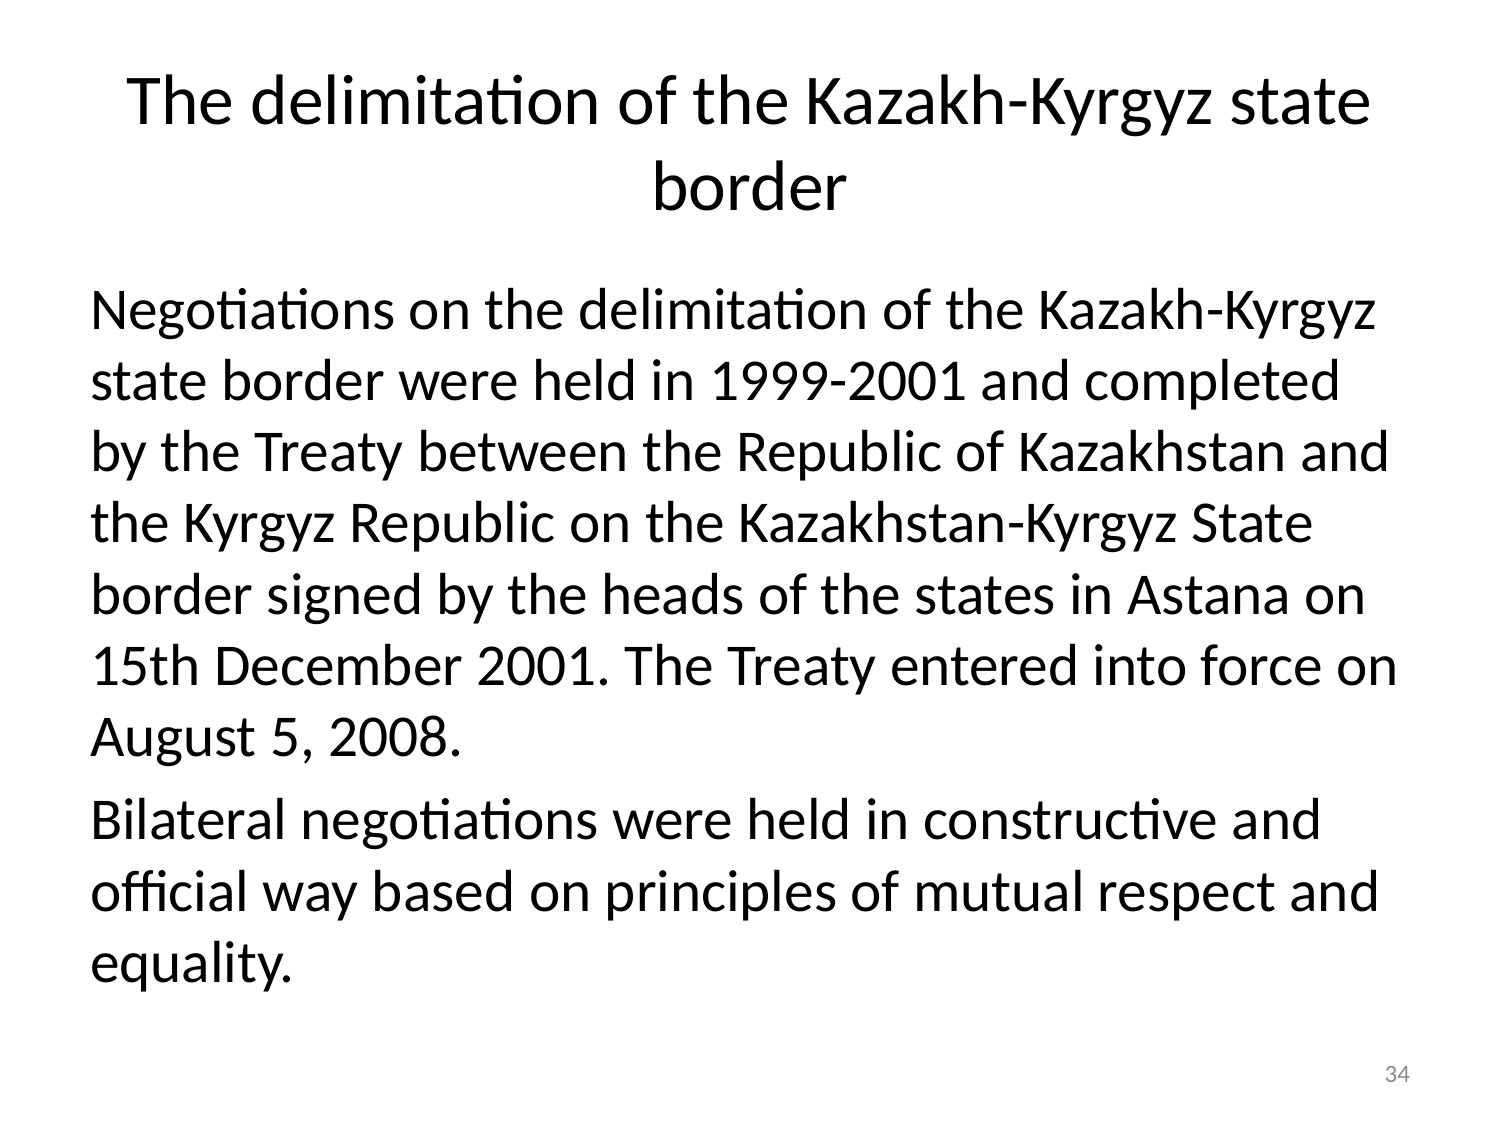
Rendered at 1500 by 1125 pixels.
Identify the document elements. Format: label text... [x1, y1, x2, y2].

slide_number 34 [1074, 1042, 1425, 1103]
title The delimitation of the Kazakh-Kyrgyz state border [75, 45, 1425, 233]
list Negotiations on the delimitation of the Kazakh-Kyrgyz state border were held in 1999-2001 and completed by the Treaty between the Republic of Kazakhstan and the Kyrgyz Republic on the Kazakhstan-Kyrgyz State border signed by the heads of the states in Astana on 15th December 2001. The Treaty entered into force on August 5, 2008. Bilateral negotiations were held in constructive and official way based on principles of mutual respect and equality. [75, 262, 1425, 1005]
